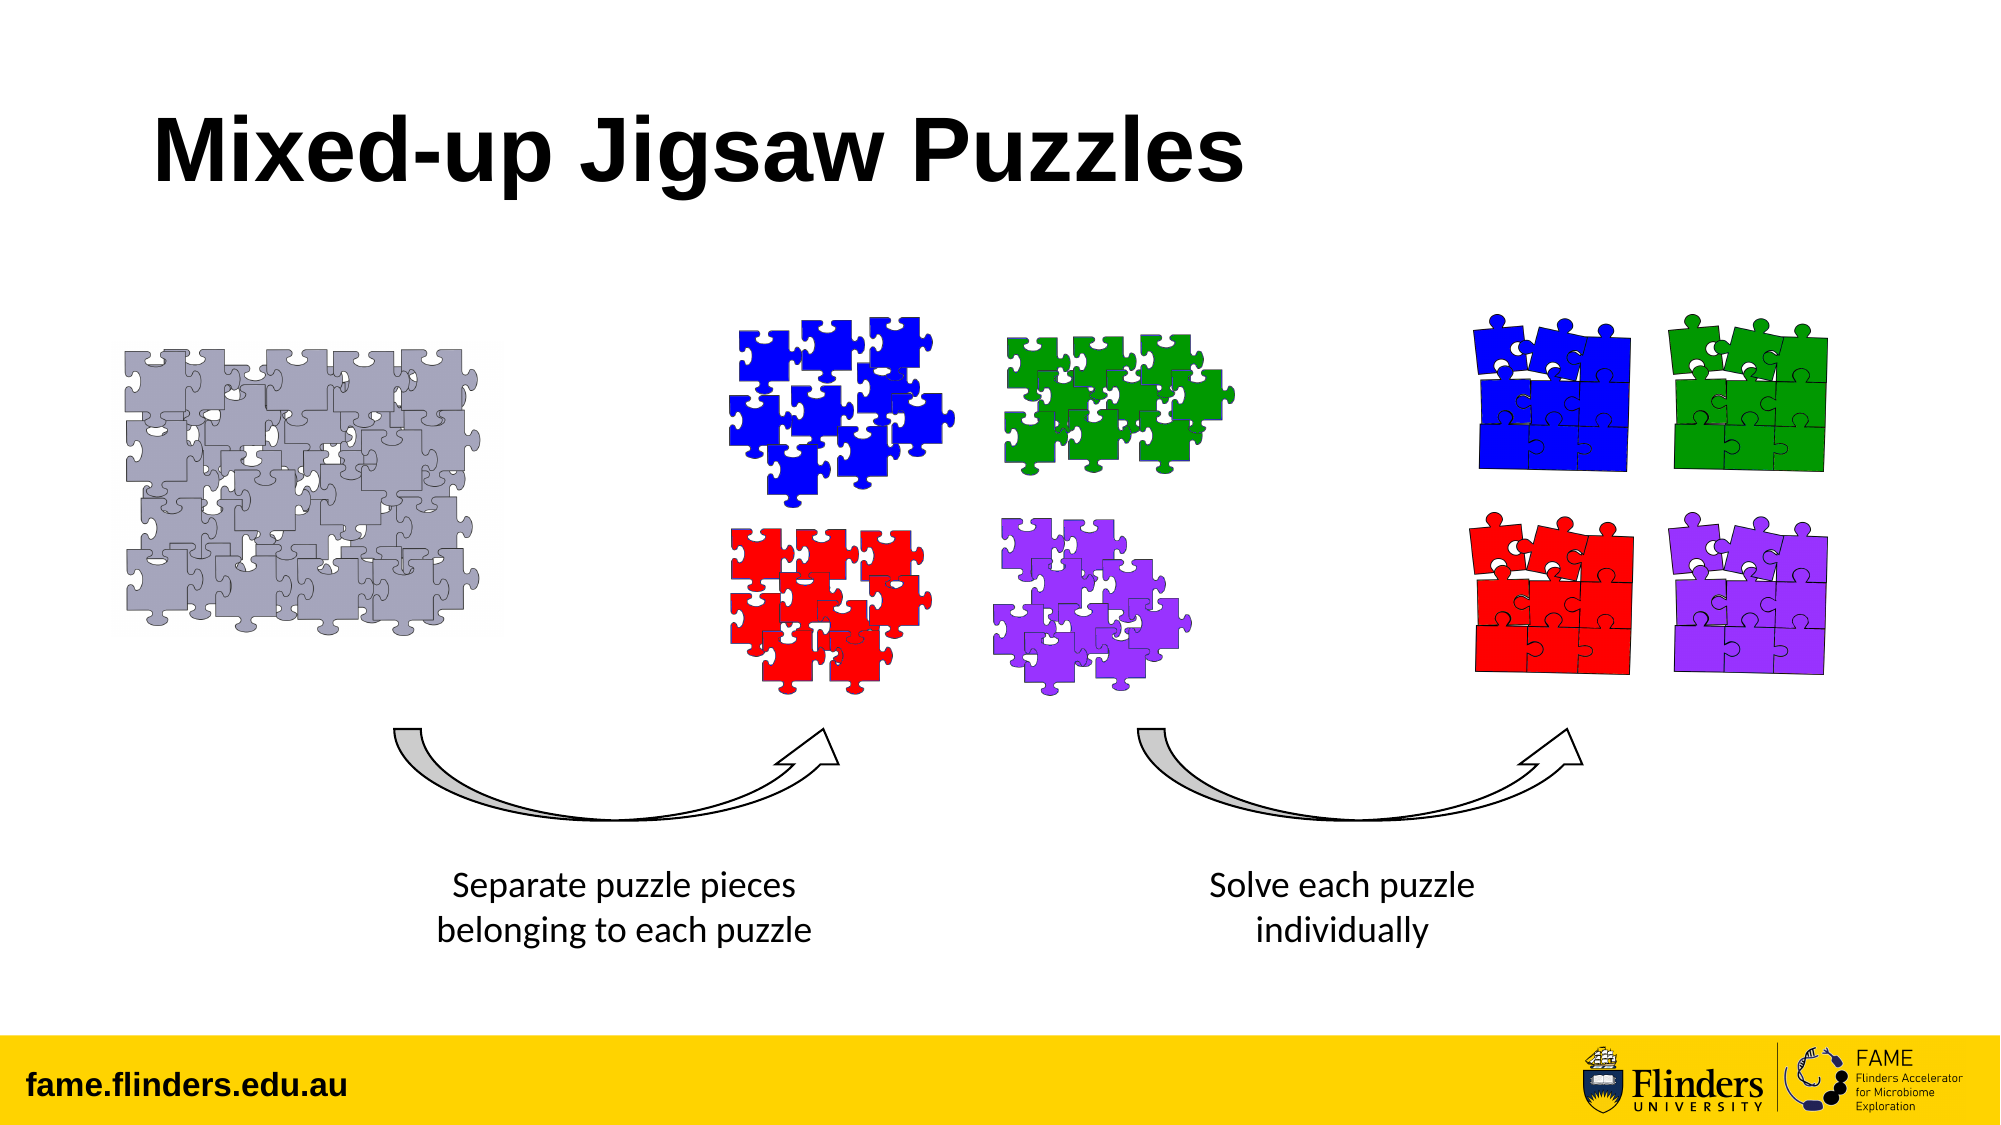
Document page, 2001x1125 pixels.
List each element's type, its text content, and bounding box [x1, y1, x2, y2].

text_box Solve each puzzle individually [1112, 852, 1573, 958]
picture [1668, 314, 1828, 473]
picture [1473, 314, 1631, 473]
picture [111, 341, 504, 637]
picture [706, 306, 1262, 720]
text_box [1136, 727, 1584, 822]
text_box Separate puzzle pieces belonging to each puzzle [394, 852, 855, 958]
picture [1469, 512, 1634, 675]
picture [1570, 1038, 1966, 1122]
text_box [1140, 731, 1294, 816]
text_box [393, 727, 841, 822]
text_box Seq2 [396, 731, 550, 816]
title Mixed-up Jigsaw Puzzles [137, 82, 1863, 222]
picture [1668, 512, 1828, 675]
